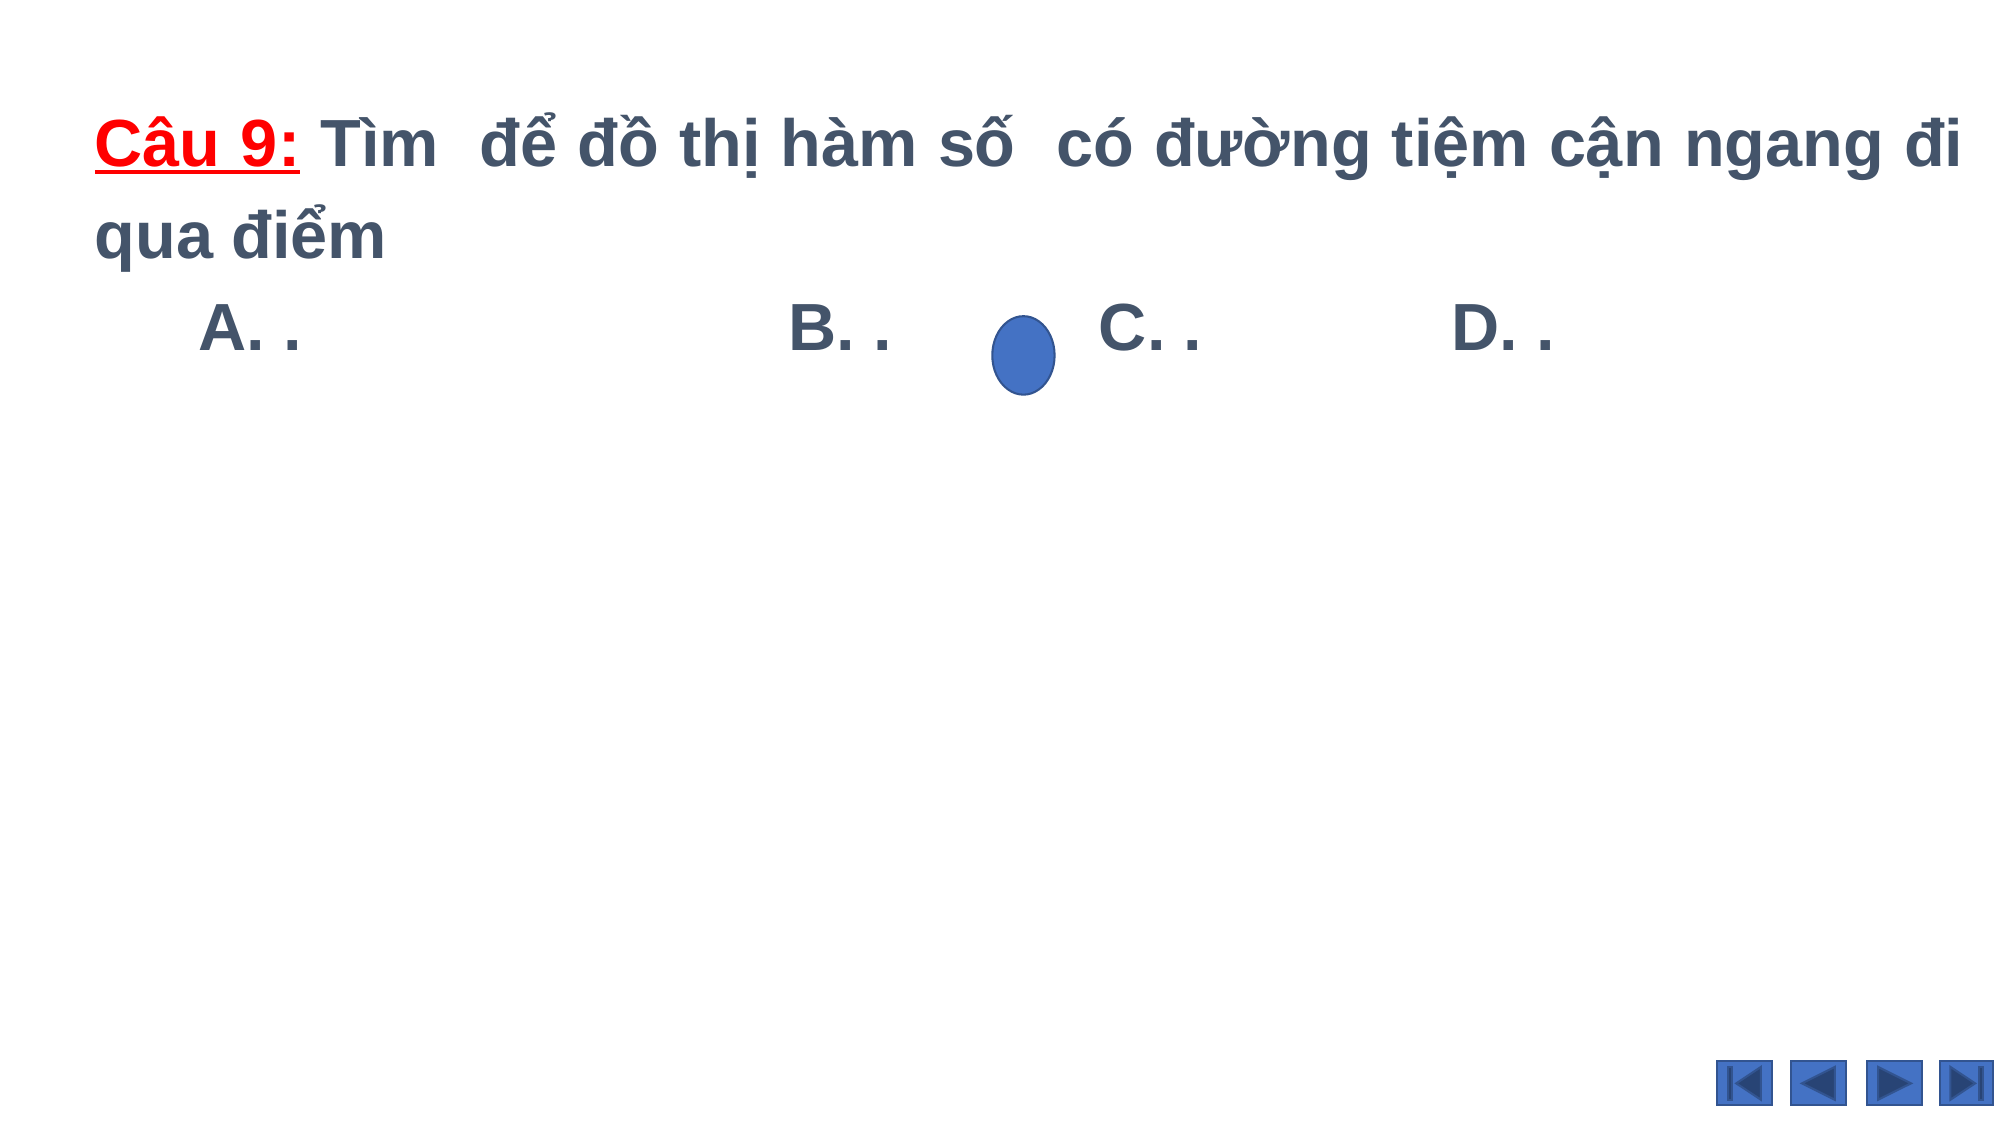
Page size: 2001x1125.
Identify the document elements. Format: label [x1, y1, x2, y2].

text_box [1939, 1060, 1994, 1106]
text_box [991, 315, 1056, 396]
text_box [1716, 1060, 1773, 1106]
text_box [1790, 1060, 1847, 1106]
text_box [1866, 1060, 1923, 1106]
